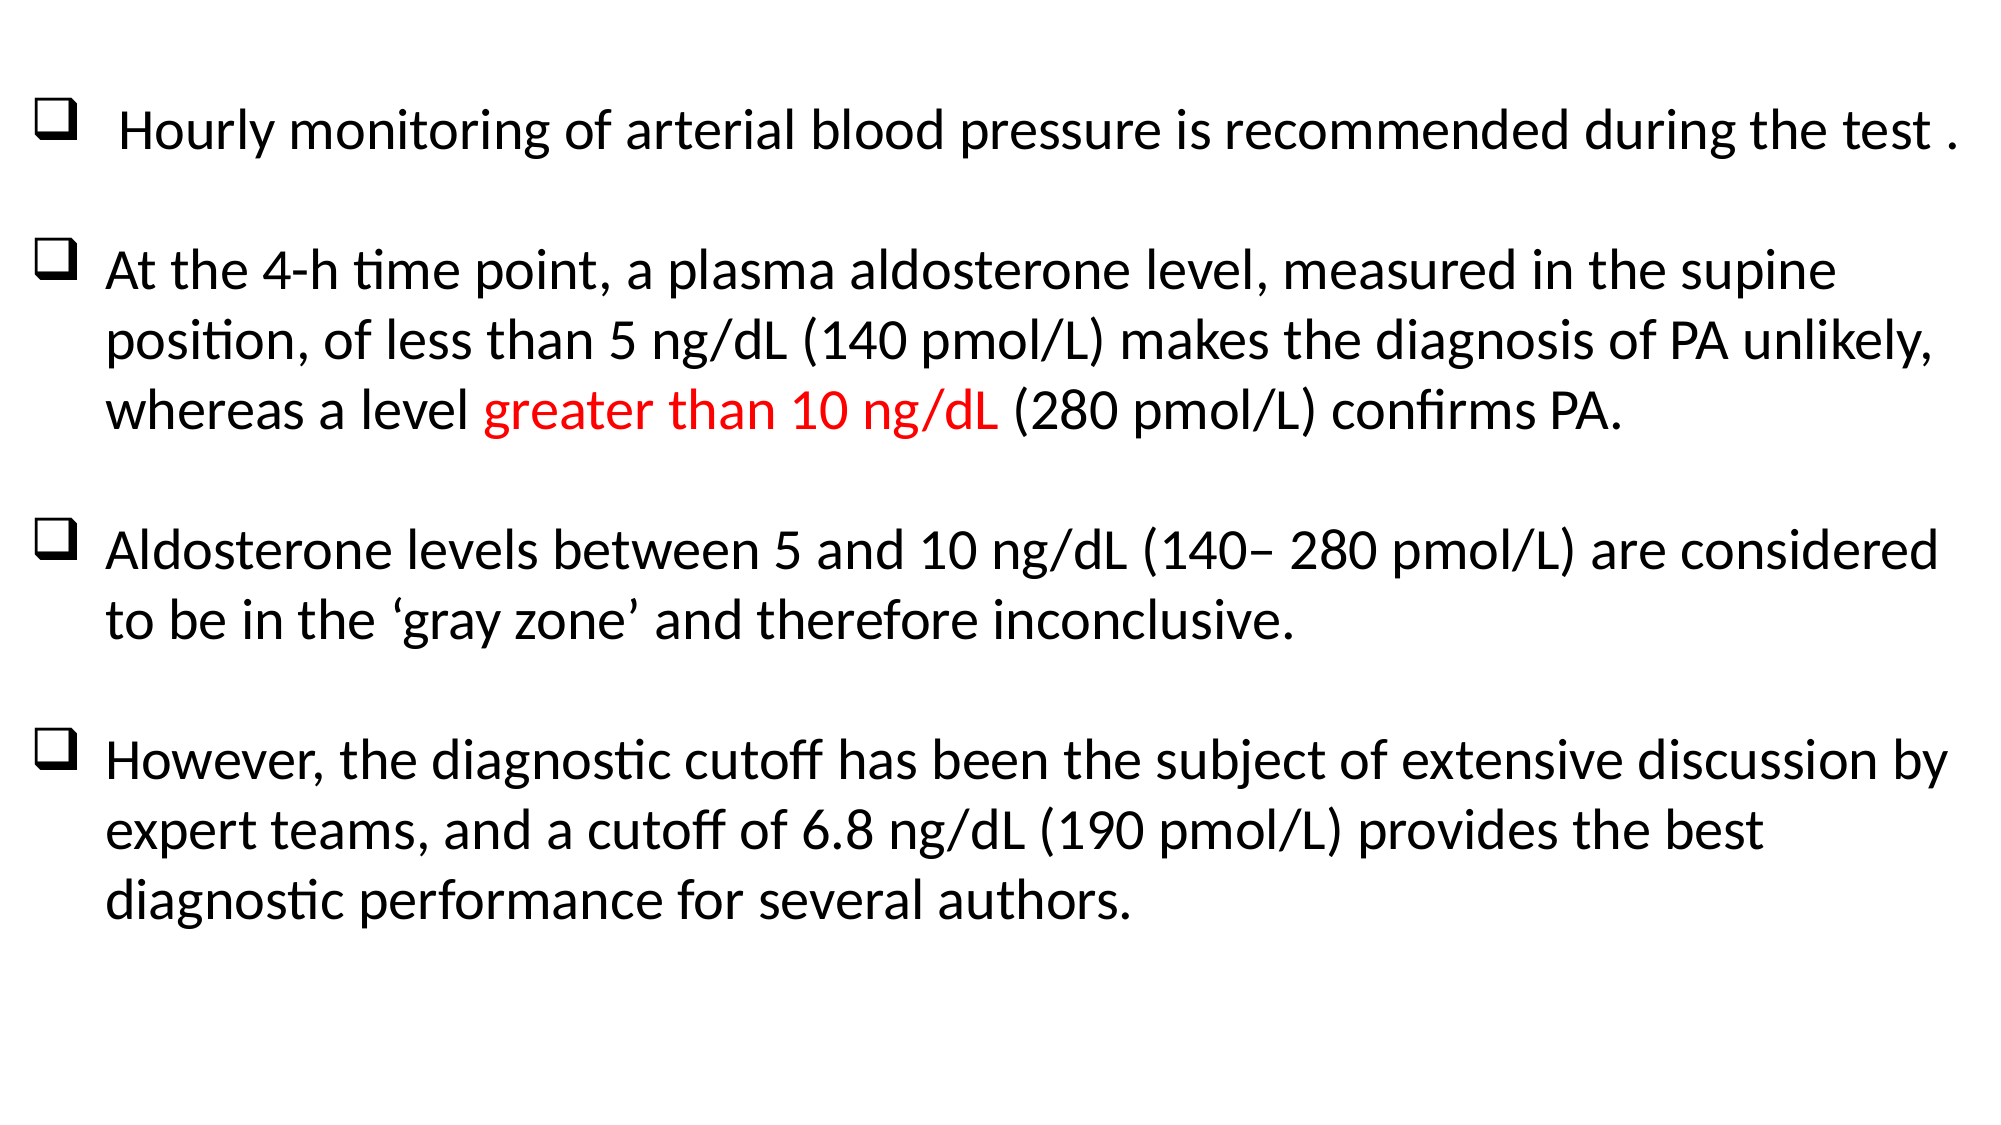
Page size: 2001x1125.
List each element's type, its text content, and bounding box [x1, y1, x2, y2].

text_box Hourly monitoring of arterial blood pressure is recommended during the test . At the 4-h time point, a plasma aldosterone level, measured in the supine position, of less than 5 ng/dL (140 pmol/L) makes the diagnosis of PA unlikely, whereas a level greater than 10 ng/dL (280 pmol/L) confirms PA. Aldosterone levels between 5 and 10 ng/dL (140– 280 pmol/L) are considered to be in the ‘gray zone’ and therefore inconclusive. However, the diagnostic cutoff has been the subject of extensive discussion by expert teams, and a cutoff of 6.8 ng/dL (190 pmol/L) provides the best diagnostic performance for several authors. [15, 84, 1985, 939]
